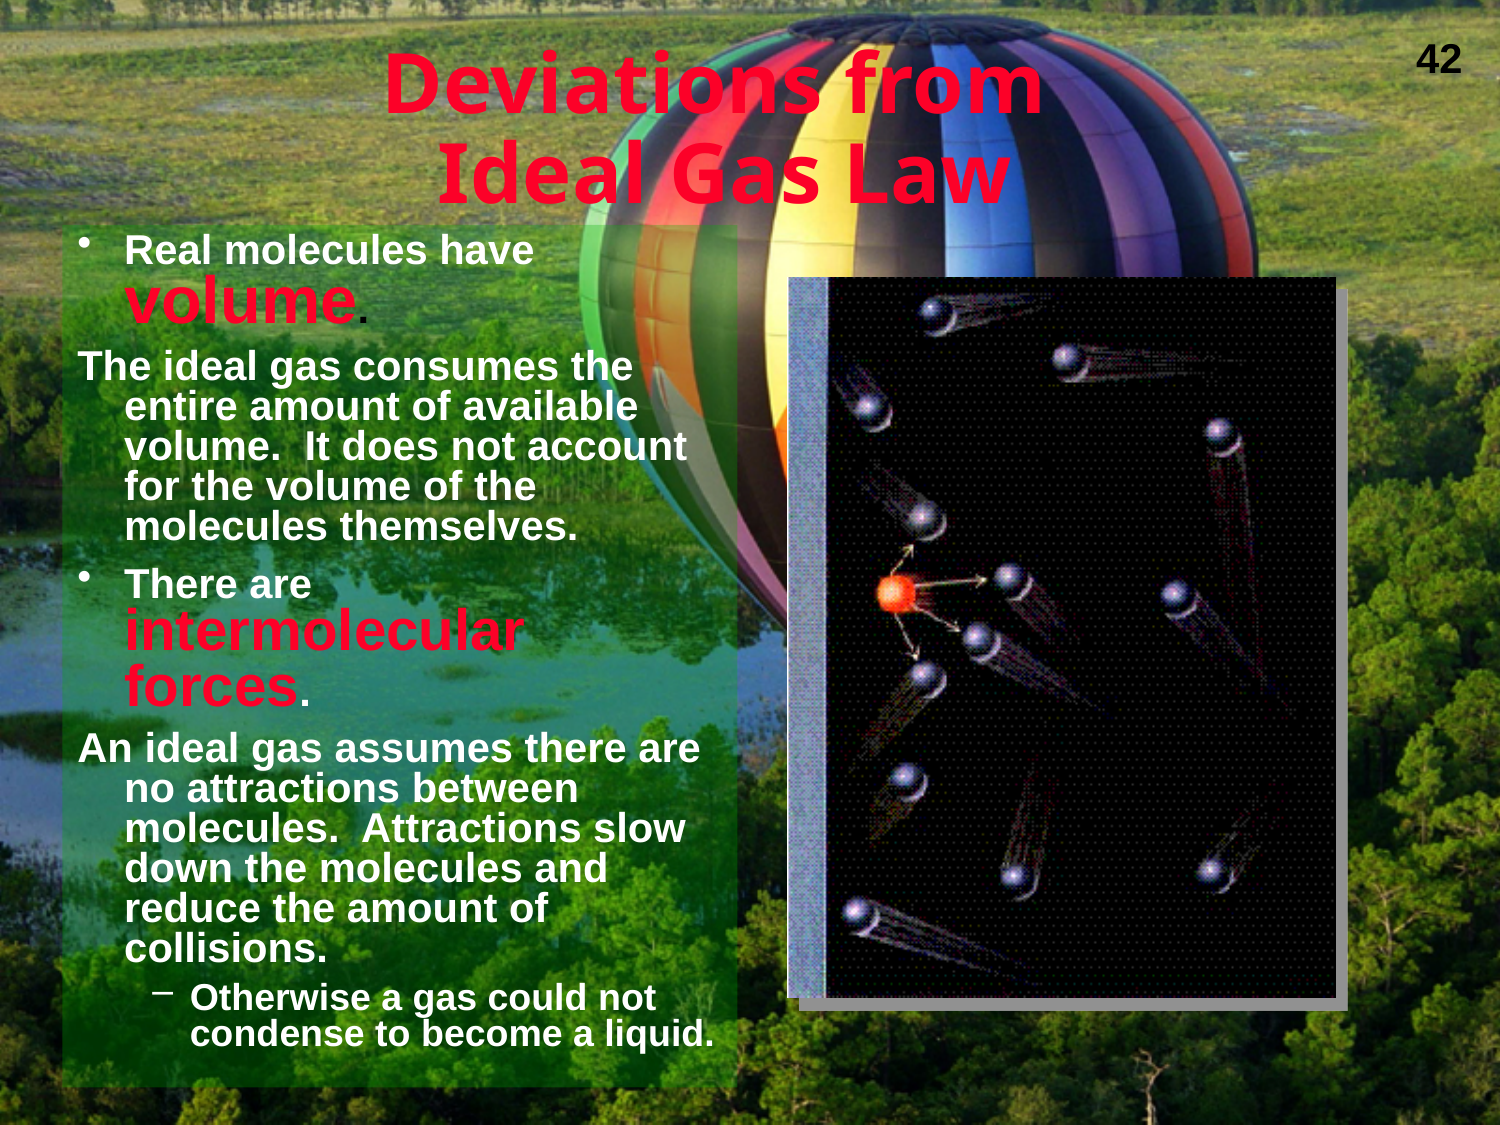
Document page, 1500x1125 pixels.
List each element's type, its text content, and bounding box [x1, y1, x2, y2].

picture [0, 0, 1500, 1125]
list Real molecules have volume. The ideal gas consumes the entire amount of available volume. It does not account for the volume of the molecules themselves. There are intermolecular forces. An ideal gas assumes there are no attractions between molecules. Attractions slow down the molecules and reduce the amount of collisions. Otherwise a gas could not condense to become a liquid. [62, 224, 738, 1088]
title Deviations from Ideal Gas Law [137, 37, 1313, 225]
